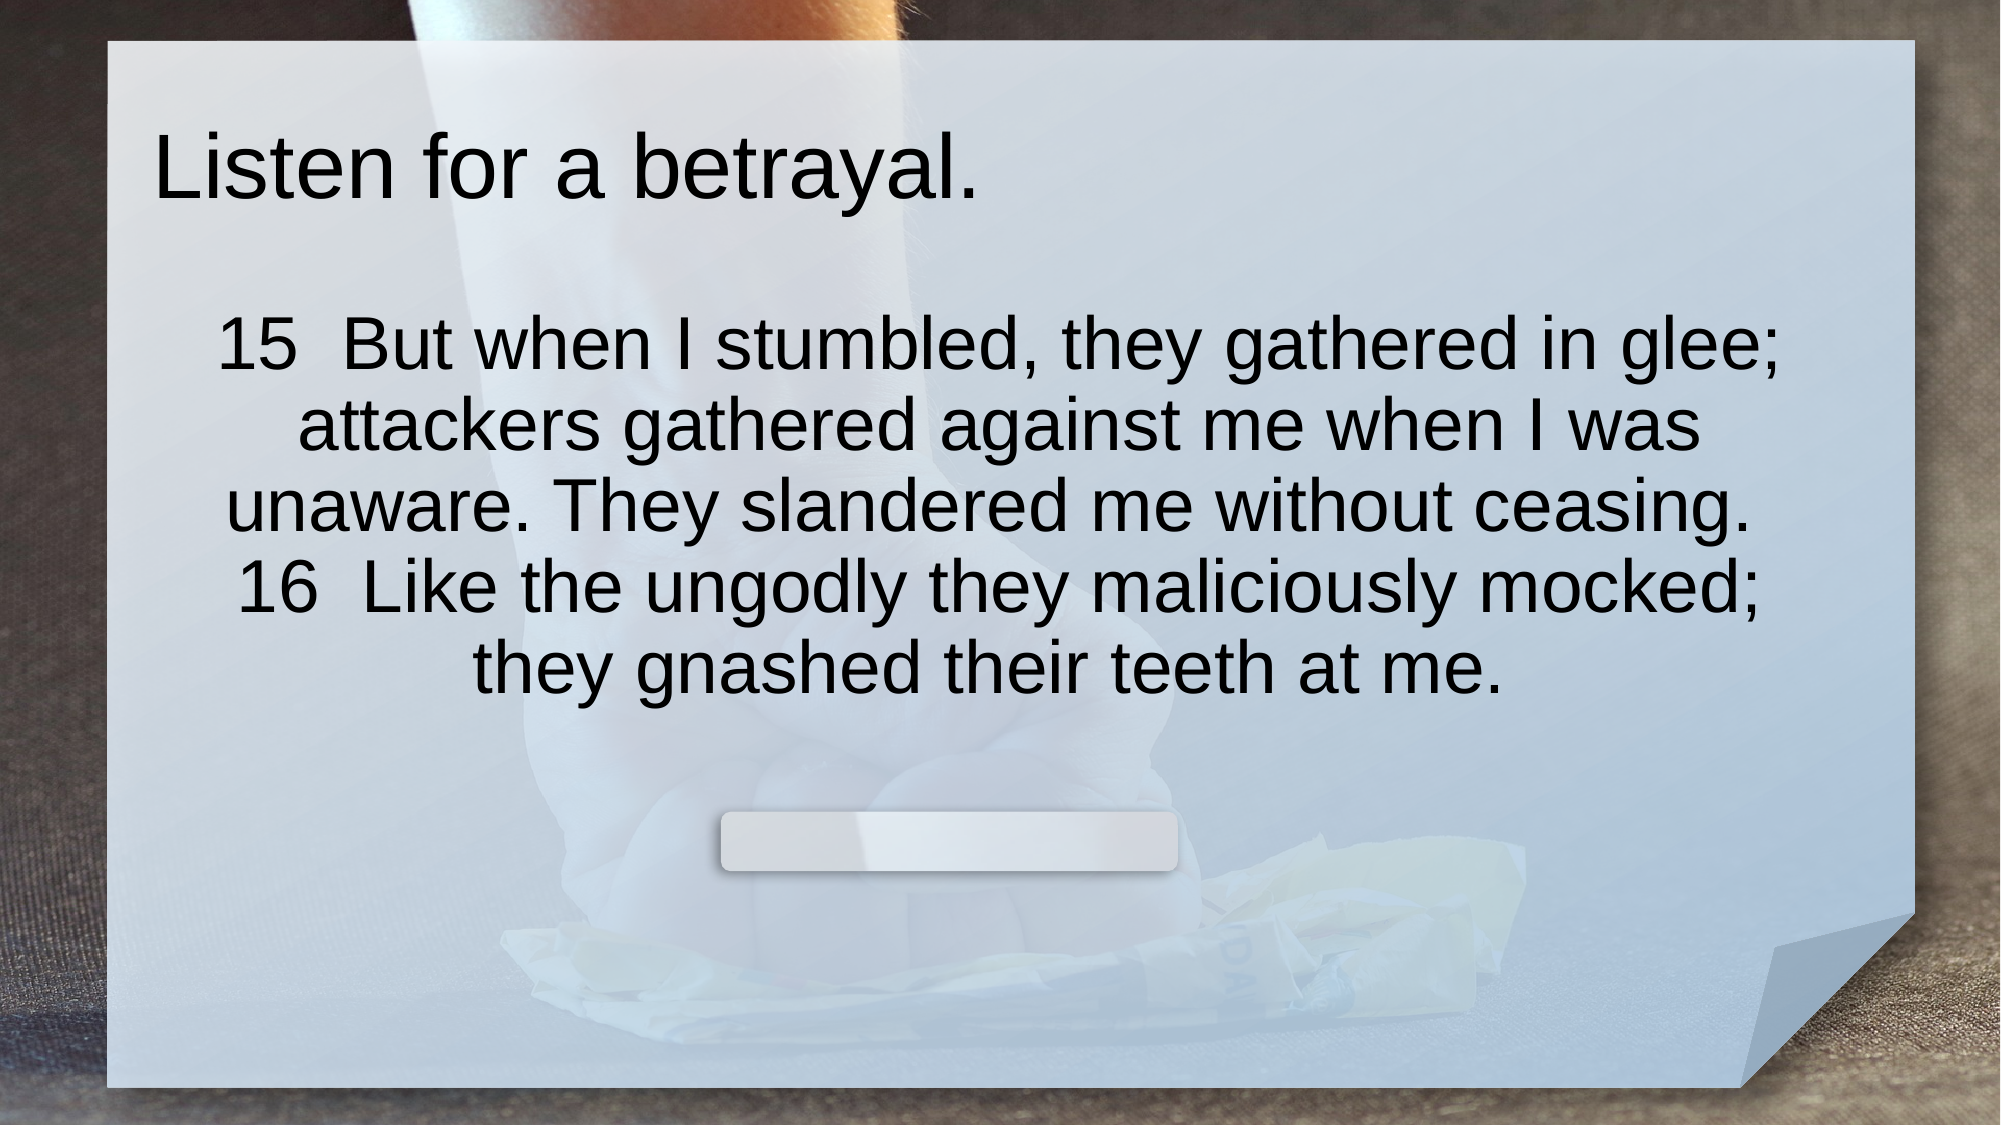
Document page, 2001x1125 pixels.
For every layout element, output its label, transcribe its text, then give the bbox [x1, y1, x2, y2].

title Listen for a betrayal. [137, 59, 1863, 278]
list 15 But when I stumbled, they gathered in glee; attackers gathered against me when I was unaware. They slandered me without ceasing. 16 Like the ungodly they maliciously mocked; they gnashed their teeth at me. [197, 297, 1803, 1012]
picture [0, 0, 2001, 1125]
